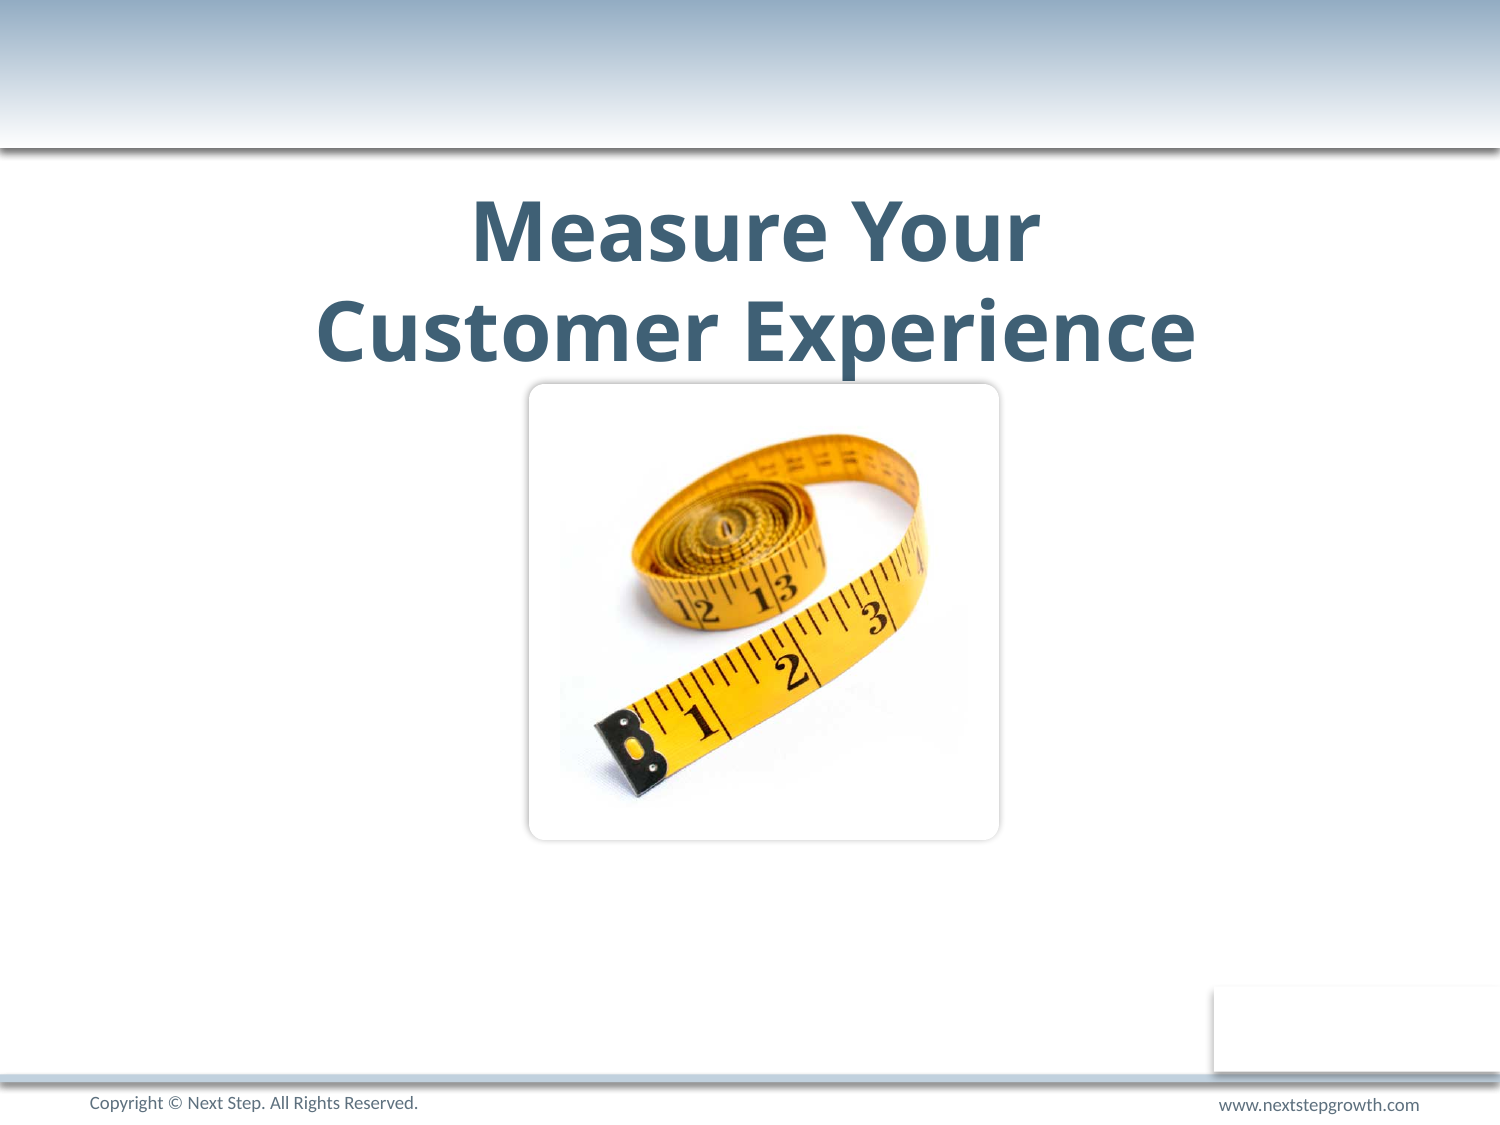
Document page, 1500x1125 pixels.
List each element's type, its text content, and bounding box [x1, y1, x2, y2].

title Measure Your Customer Experience [72, 172, 1441, 385]
picture [560, 414, 969, 809]
